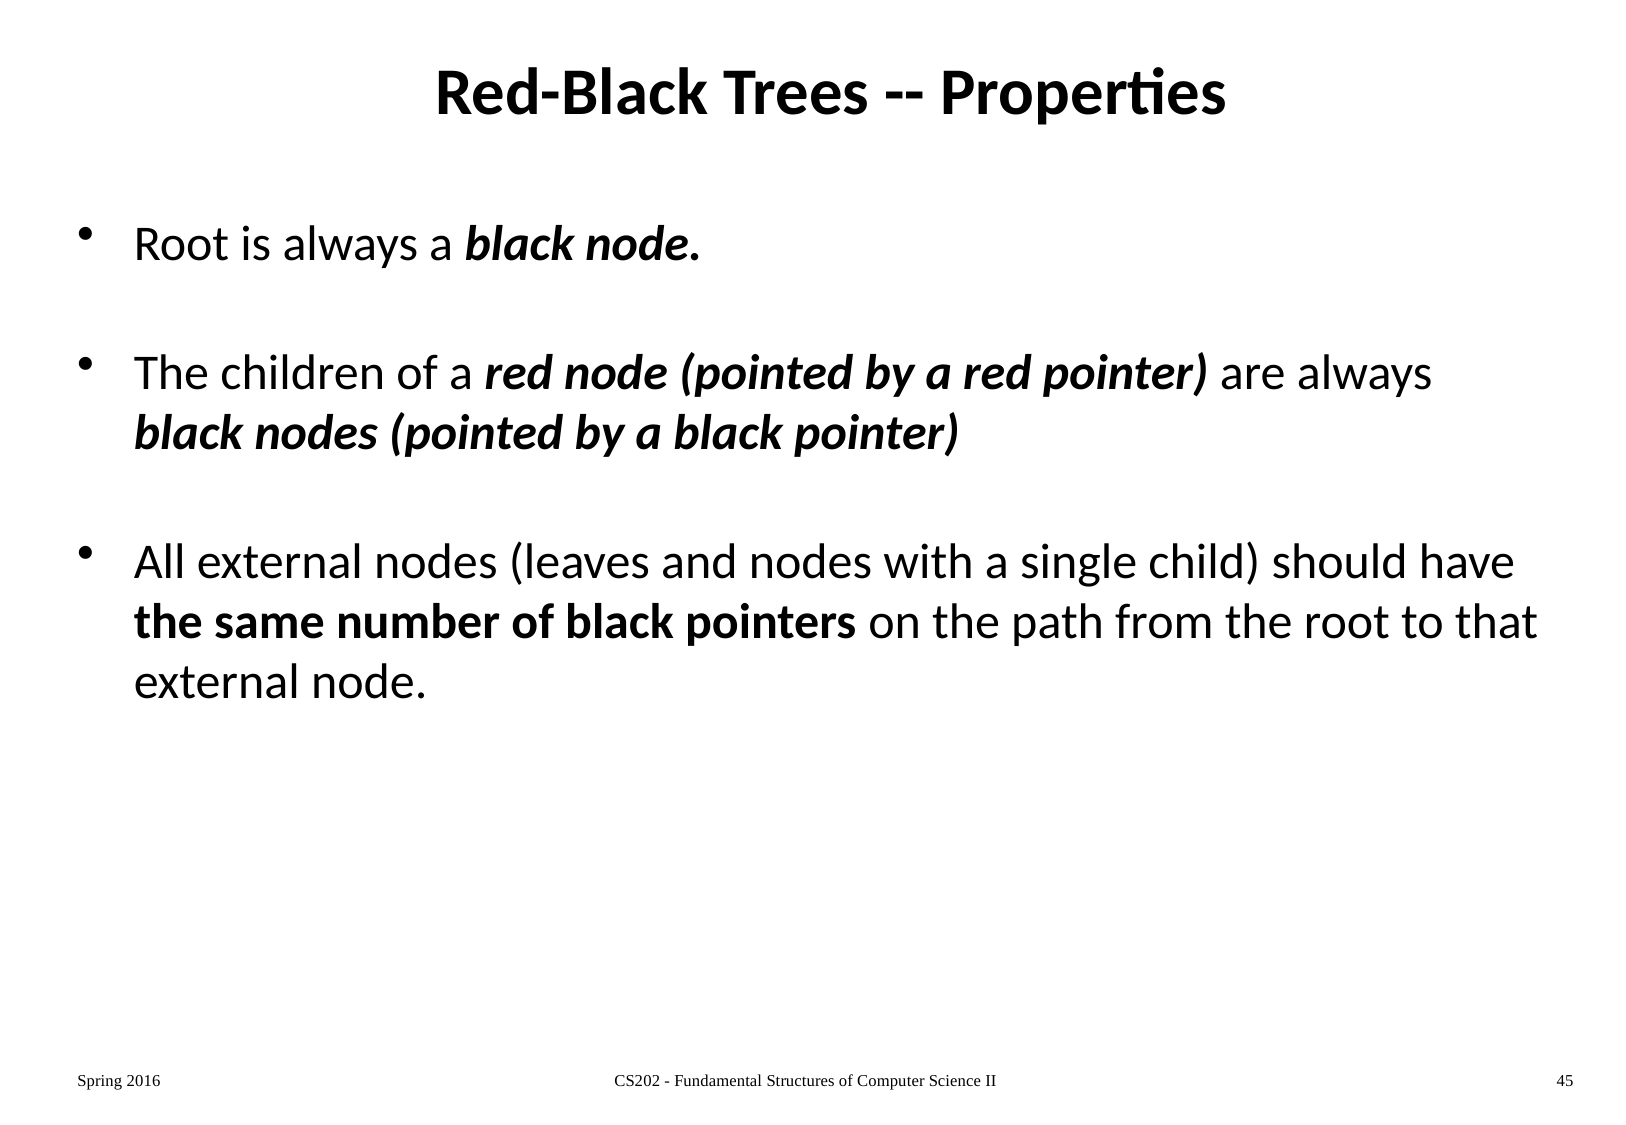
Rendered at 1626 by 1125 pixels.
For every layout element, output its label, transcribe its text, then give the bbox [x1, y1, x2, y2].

slide_number 45 [1249, 1062, 1589, 1101]
footer CS202 - Fundamental Structures of Computer Science II [500, 1062, 1111, 1101]
title Red-Black Trees -- Properties [62, 24, 1601, 151]
list Root is always a black node. The children of a red node (pointed by a red pointer) are always black nodes (pointed by a black pointer) All external nodes (leaves and nodes with a single child) should have the same number of black pointers on the path from the root to that external node. [62, 162, 1588, 1038]
slide_number Spring 2016 [62, 1062, 402, 1101]
